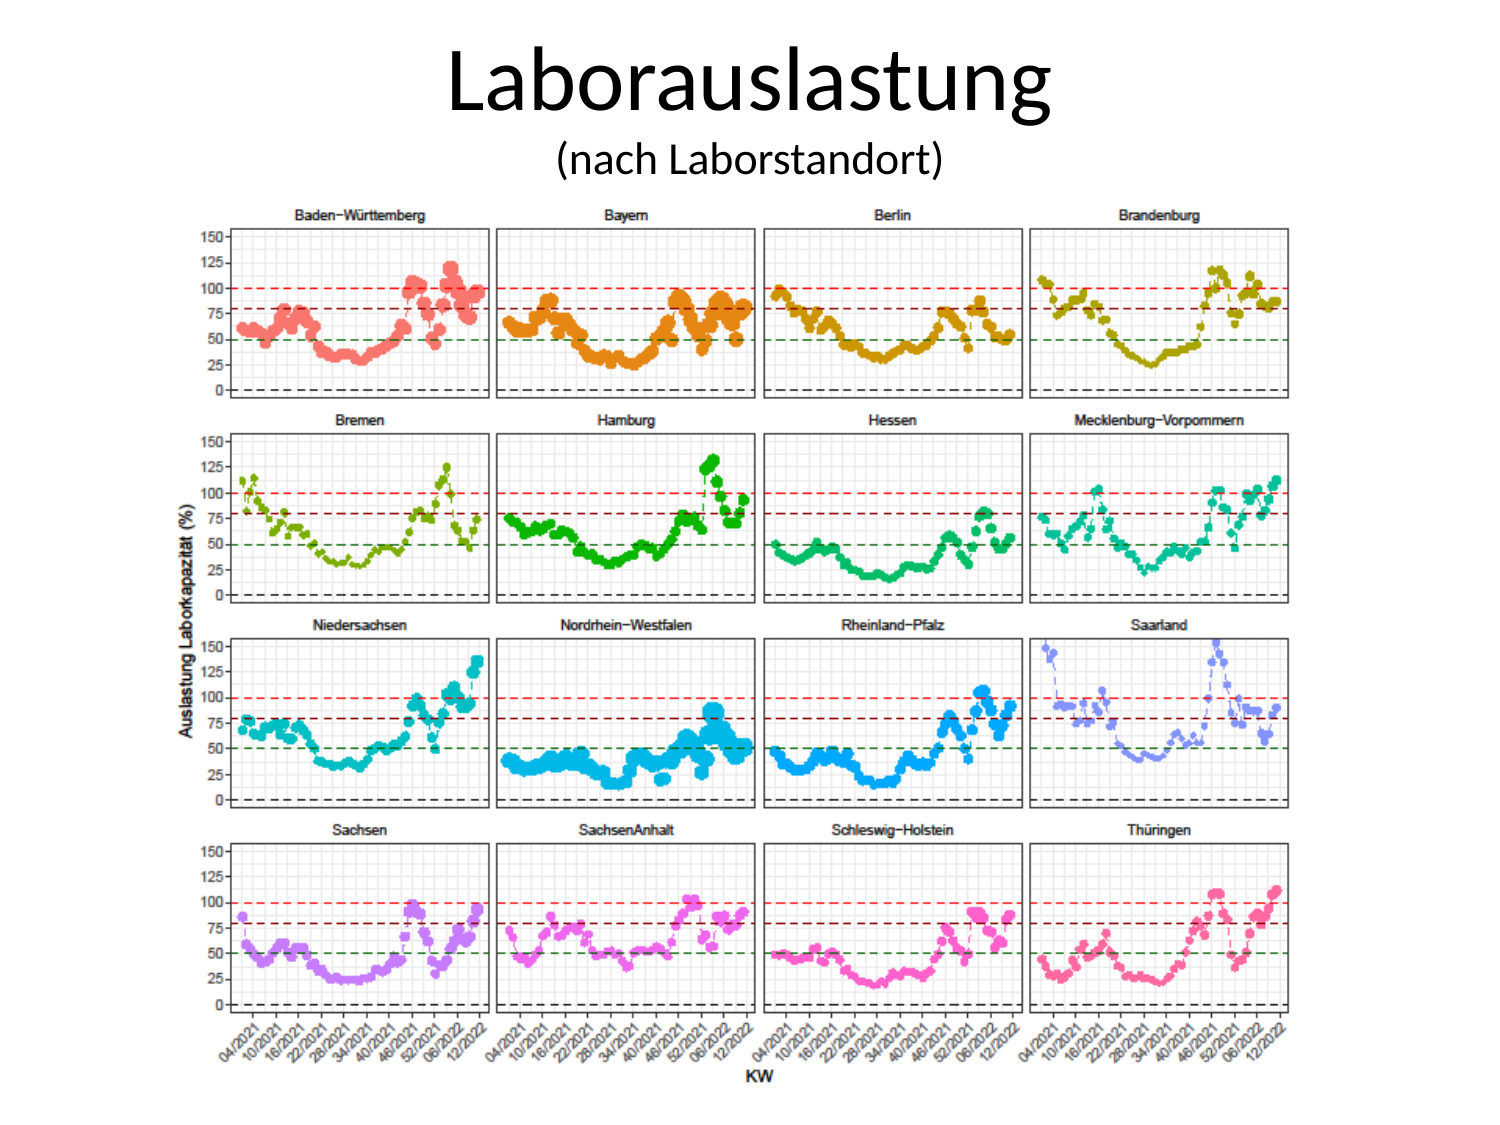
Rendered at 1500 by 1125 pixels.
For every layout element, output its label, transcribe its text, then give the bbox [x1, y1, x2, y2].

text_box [170, 194, 1297, 1095]
title Laborauslastung (nach Laborstandort) [75, 7, 1425, 195]
